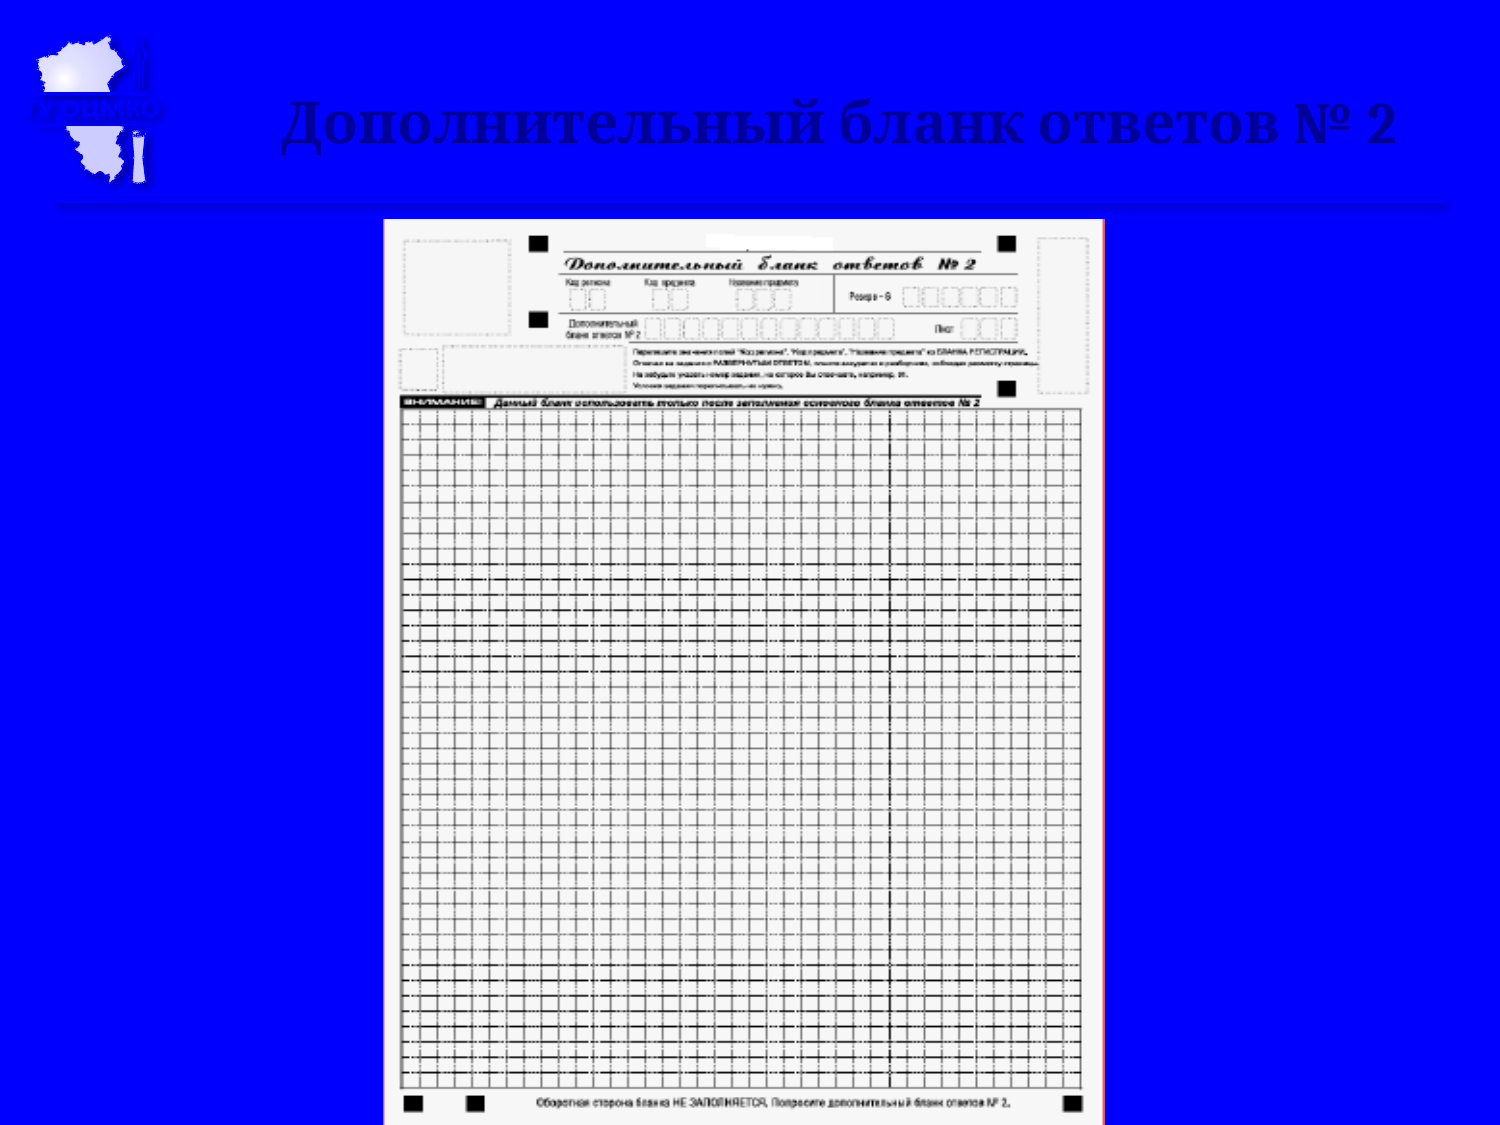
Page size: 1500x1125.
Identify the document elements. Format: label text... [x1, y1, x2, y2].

text_box Дополнительный бланк ответов № 2 [266, 77, 1412, 163]
picture [25, 30, 160, 185]
picture [383, 219, 1105, 1125]
